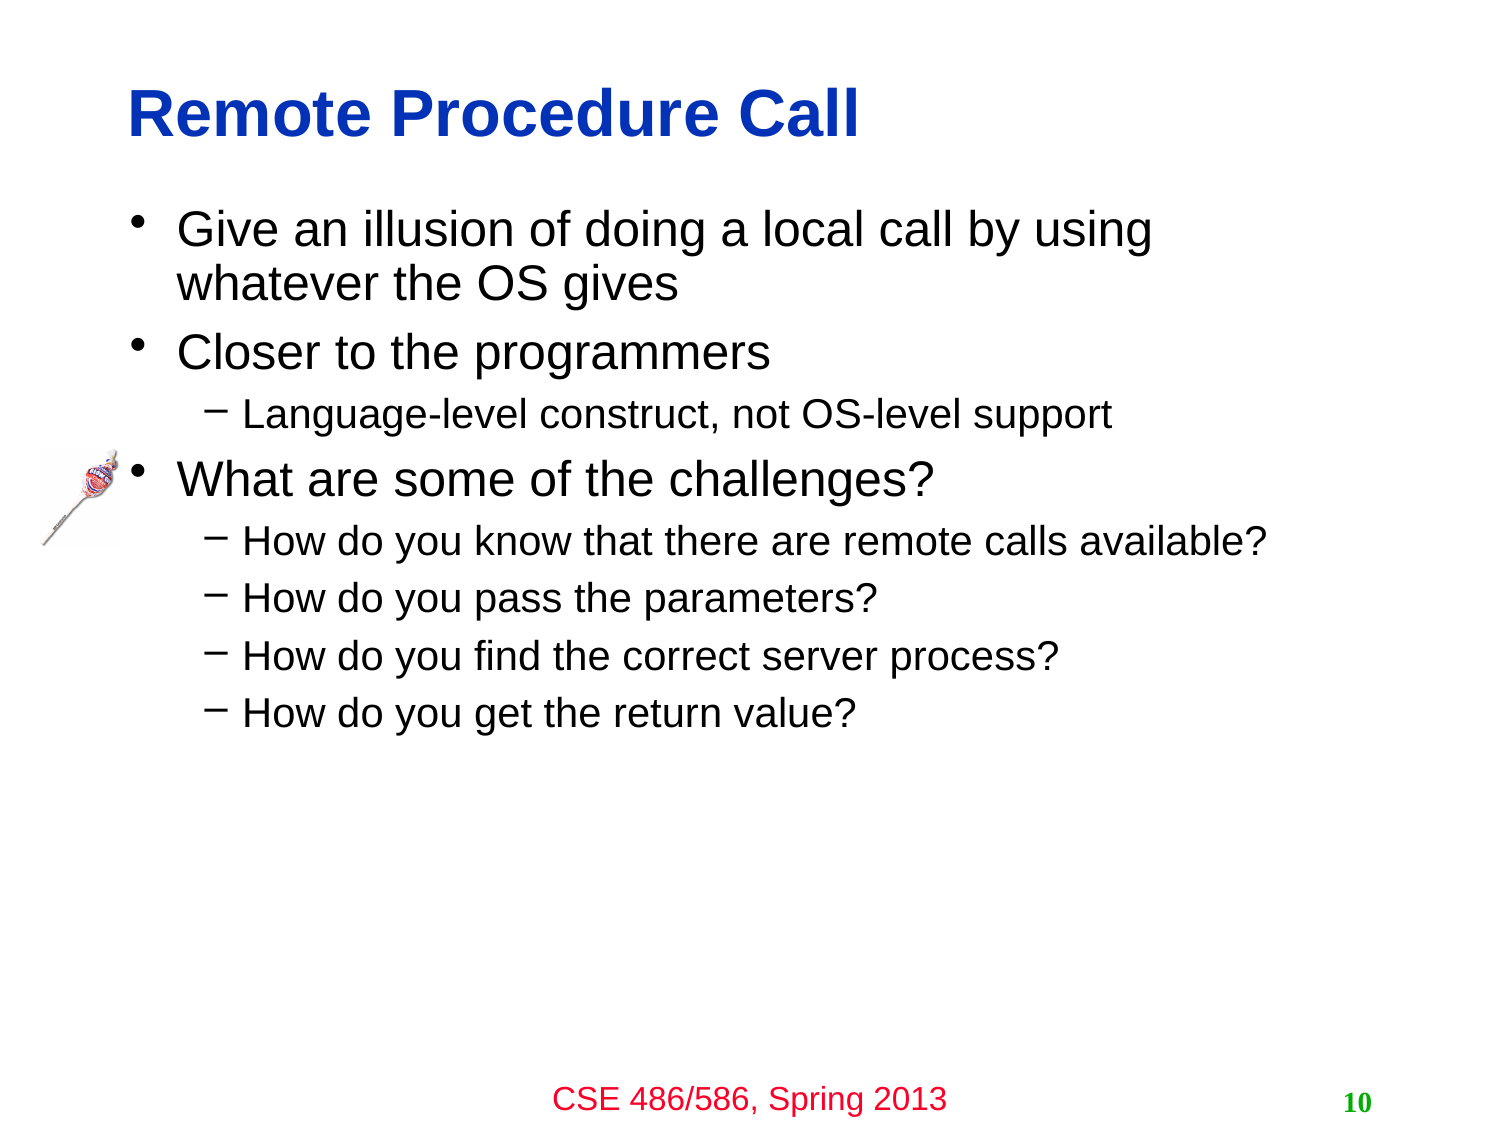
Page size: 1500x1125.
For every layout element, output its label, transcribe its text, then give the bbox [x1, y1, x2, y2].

slide_number 10 [1074, 1076, 1388, 1125]
list Give an illusion of doing a local call by using whatever the OS gives Closer to the programmers Language-level construct, not OS-level support What are some of the challenges? How do you know that there are remote calls available? How do you pass the parameters? How do you find the correct server process? How do you get the return value? [114, 195, 1376, 1005]
picture [37, 449, 123, 547]
title Remote Procedure Call [112, 53, 1310, 176]
